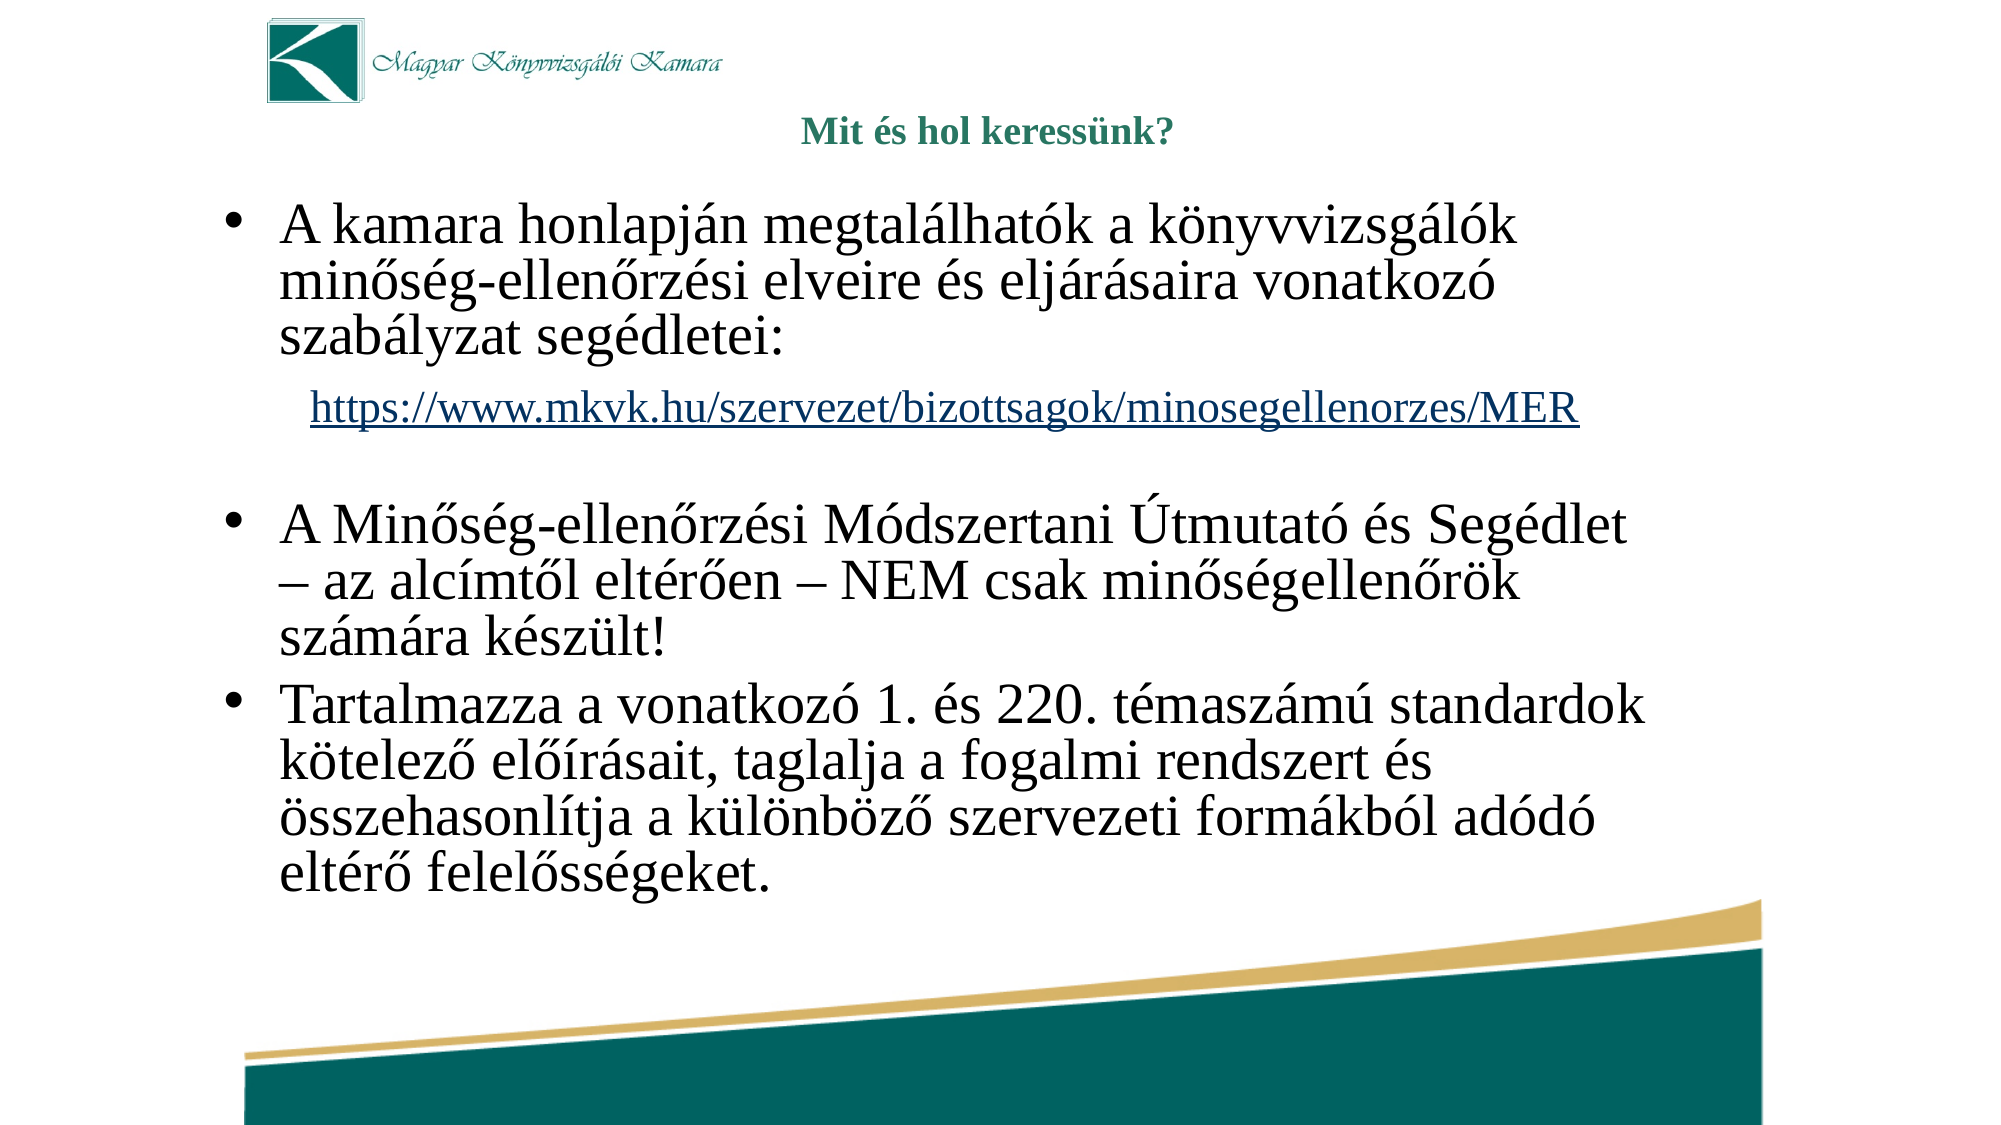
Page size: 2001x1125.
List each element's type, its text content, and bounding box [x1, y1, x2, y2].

picture [267, 18, 723, 103]
picture [243, 899, 1765, 1125]
title Mit és hol keressünk? [279, 102, 1697, 161]
text_box A kamara honlapján megtalálhatók a könyvvizsgálók minőség-ellenőrzési elveire és eljárásaira vonatkozó szabályzat segédletei: https://www.mkvk.hu/szervezet/bizottsagok/minosegellenorzes/MER A Minőség-ellenőrzési Módszertani Útmutató és Segédlet – az alcímtől eltérően – NEM csak minőségellenőrök számára készült! Tartalmazza a vonatkozó 1. és 220. témaszámú standardok kötelező előírásait, taglalja a fogalmi rendszert és összehasonlítja a különböző szervezeti formákból adódó eltérő felelősségeket. [208, 190, 1662, 1046]
